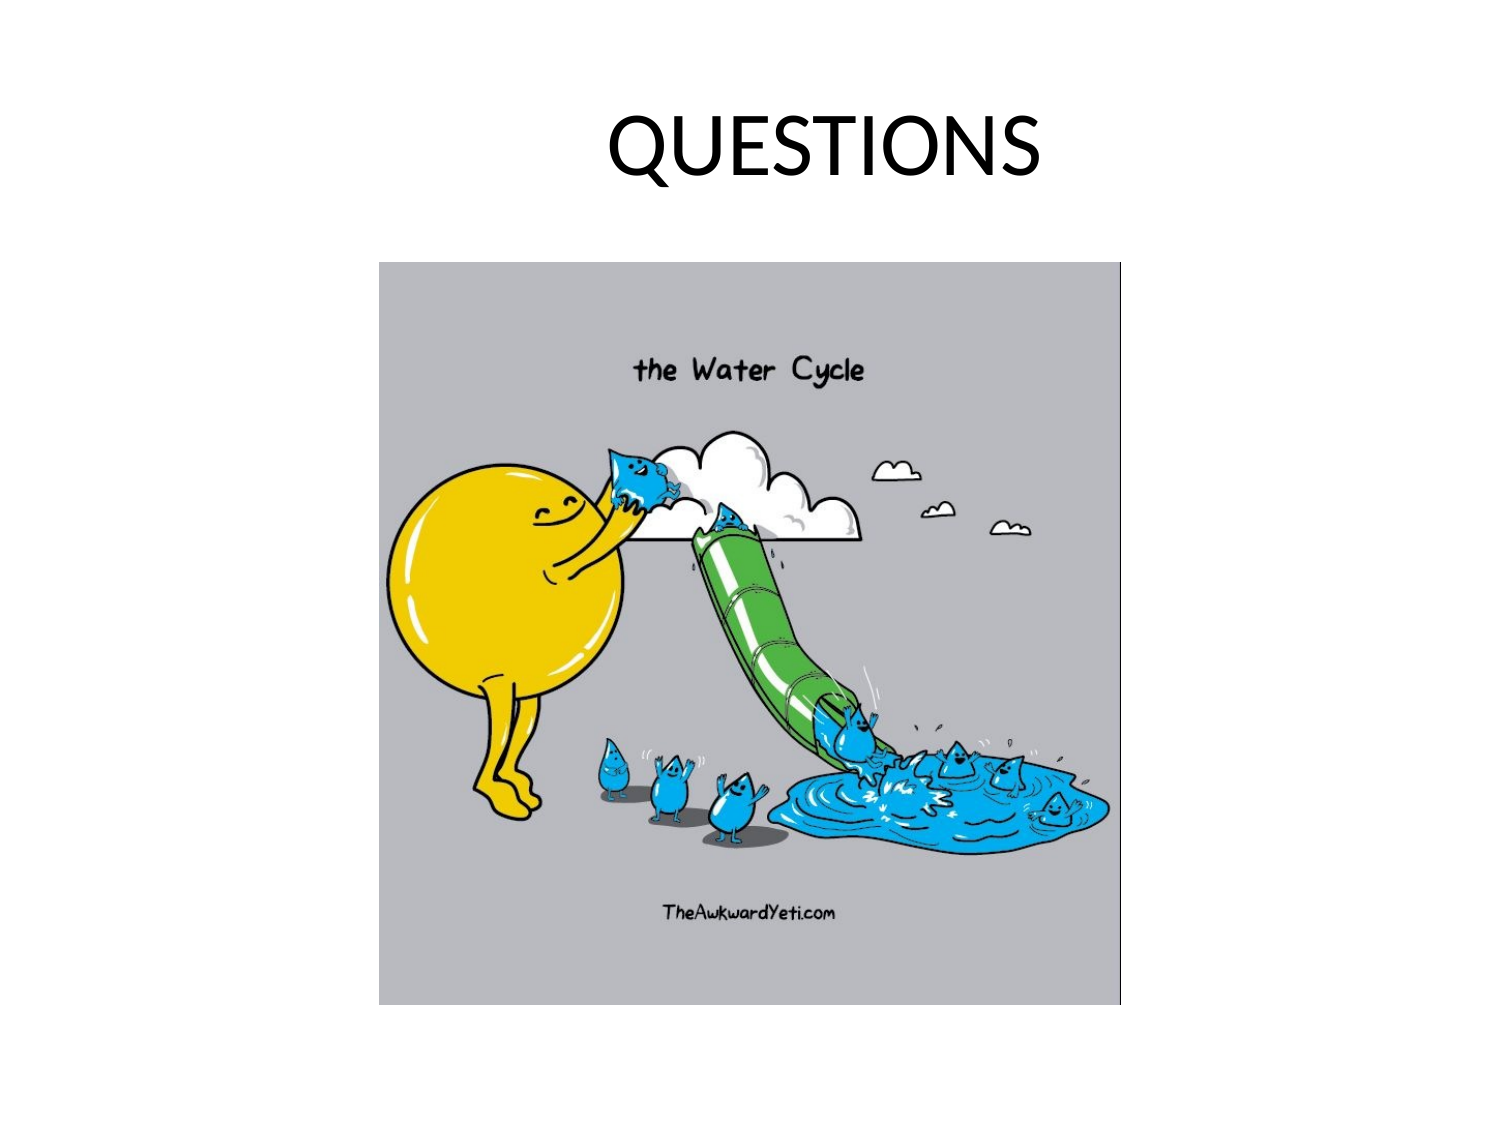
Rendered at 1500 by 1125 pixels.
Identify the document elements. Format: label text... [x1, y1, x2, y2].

title QUESTIONS [75, 45, 1425, 233]
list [379, 262, 1121, 1006]
